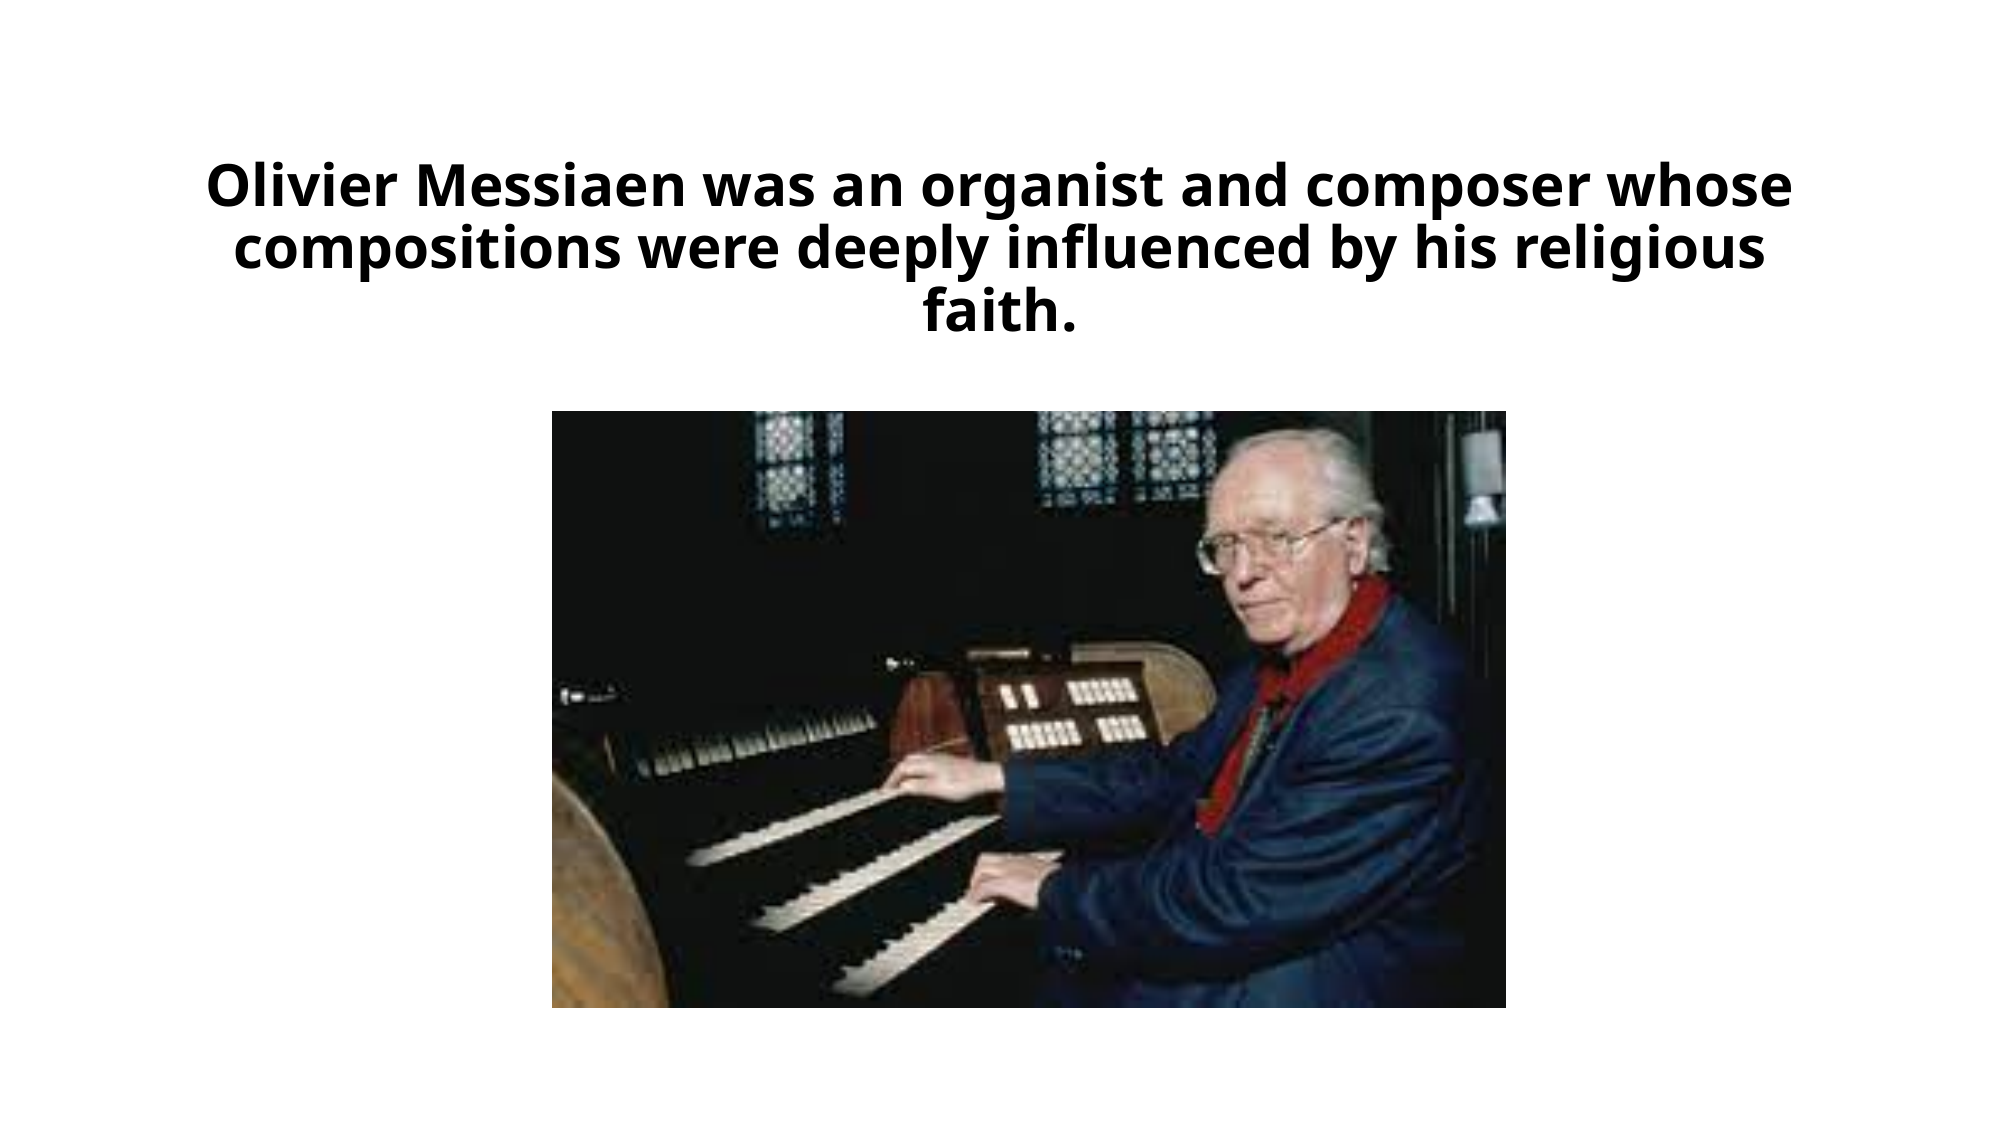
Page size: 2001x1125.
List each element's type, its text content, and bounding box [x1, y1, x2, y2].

title Olivier Messiaen was an organist and composer whose compositions were deeply influenced by his religious faith. [137, 59, 1863, 378]
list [552, 411, 1506, 1009]
